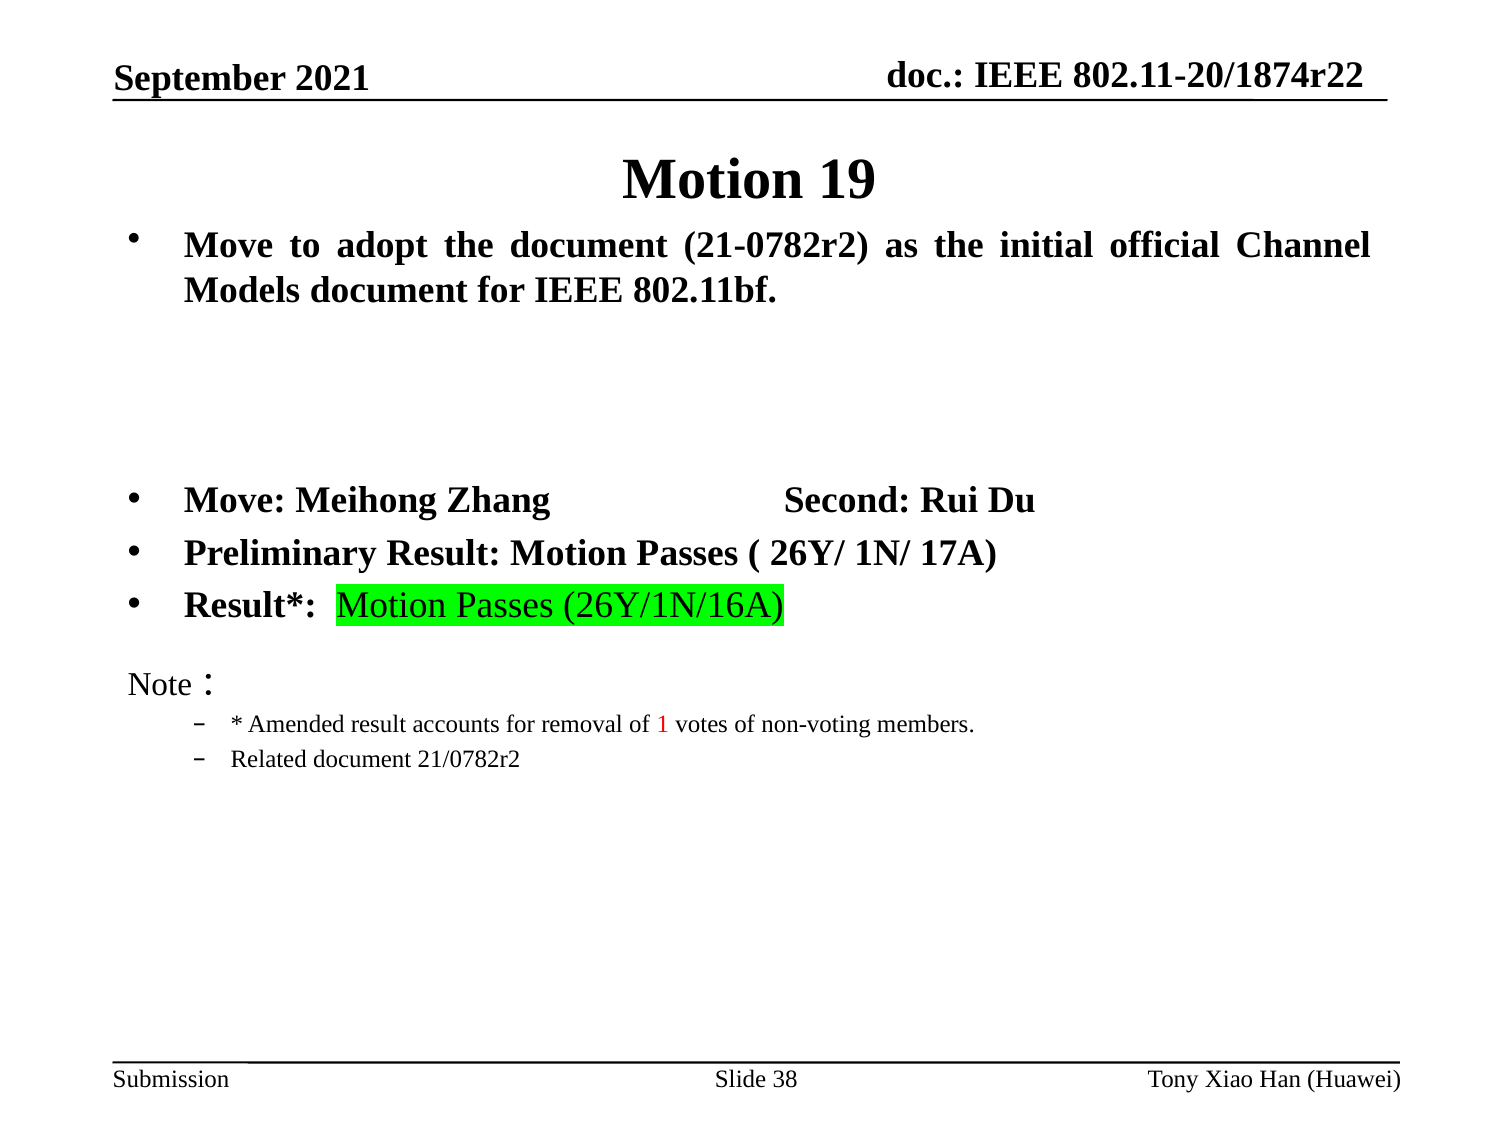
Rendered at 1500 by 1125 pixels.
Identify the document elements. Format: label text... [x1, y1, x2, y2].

text_box Move to adopt the document (21-0782r2) as the initial official Channel Models document for IEEE 802.11bf. Move: Meihong Zhang Second: Rui Du Preliminary Result: Motion Passes ( 26Y/ 1N/ 17A) Result*: Motion Passes (26Y/1N/16A) Note： * Amended result accounts for removal of 1 votes of non-voting members. Related document 21/0782r2 [112, 212, 1388, 900]
text_box Motion 19 [112, 87, 1388, 212]
slide_number Slide 38 [712, 1061, 800, 1093]
footer Tony Xiao Han (Huawei) [999, 1061, 1402, 1093]
